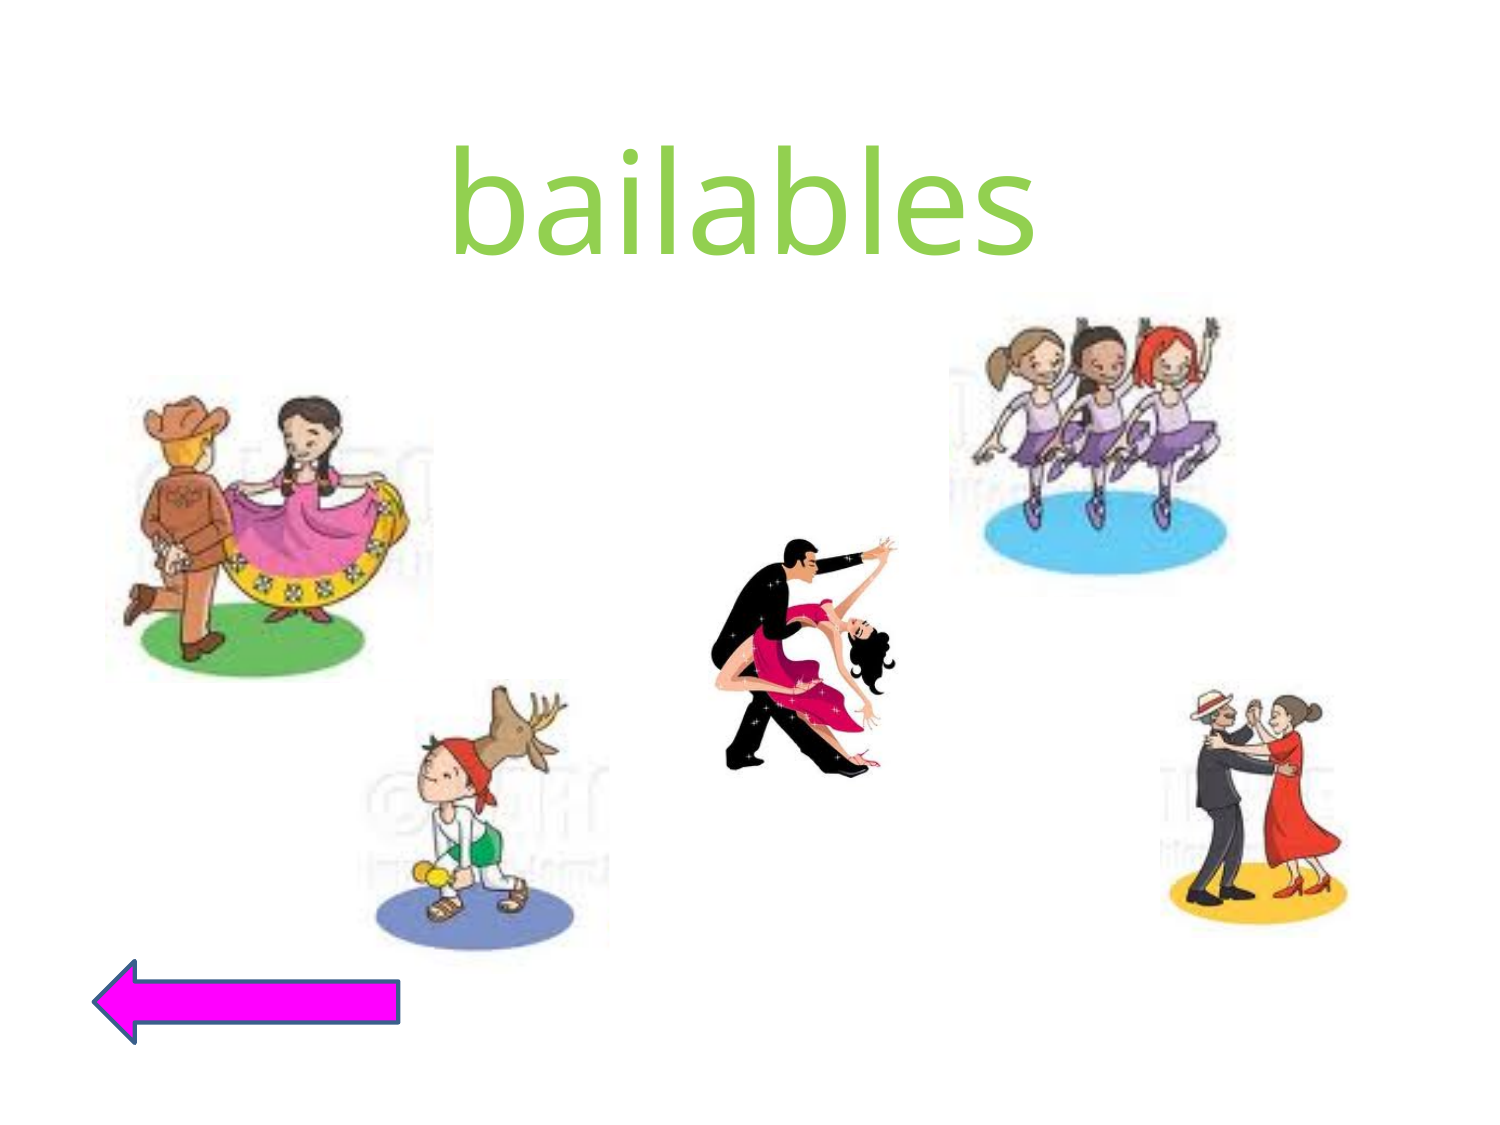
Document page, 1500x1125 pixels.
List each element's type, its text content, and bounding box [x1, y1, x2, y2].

picture [1159, 679, 1363, 938]
picture [105, 374, 610, 974]
text_box [91, 959, 401, 1045]
picture [691, 527, 915, 792]
picture [948, 292, 1255, 597]
title bailables [76, 103, 1427, 291]
